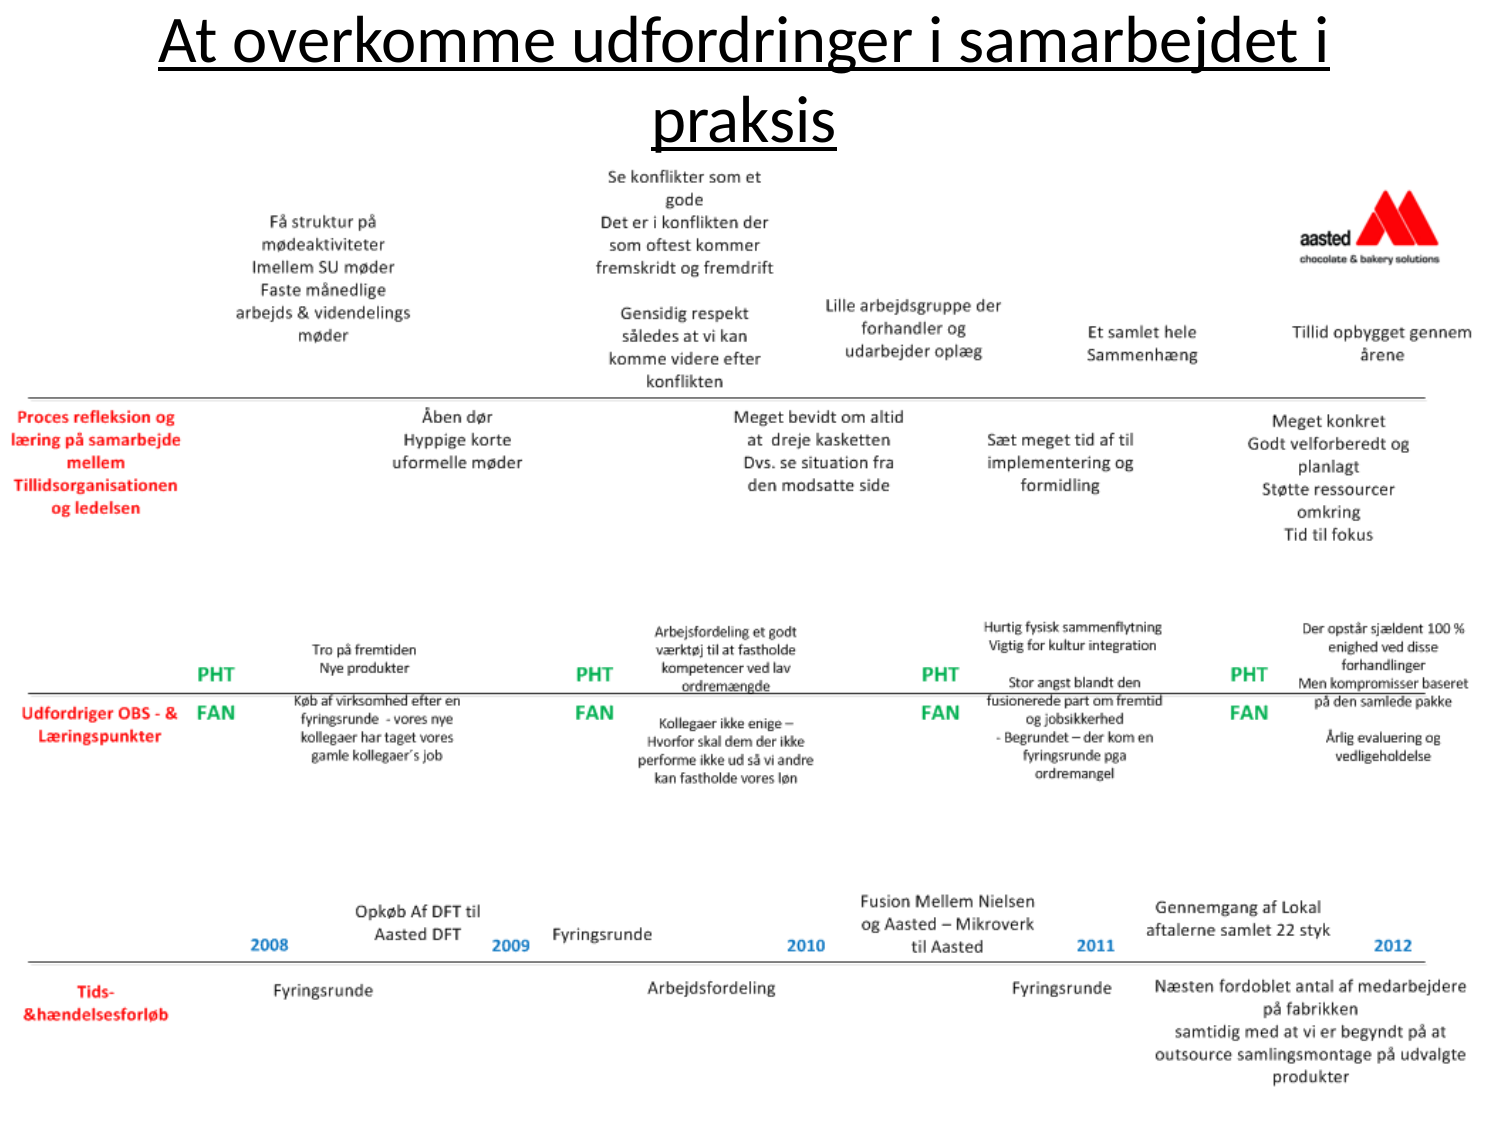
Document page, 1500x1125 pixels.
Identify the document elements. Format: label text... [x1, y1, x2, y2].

text_box At overkomme udfordringer i samarbejdet i praksis [140, 0, 1348, 162]
picture [11, 163, 1477, 1089]
